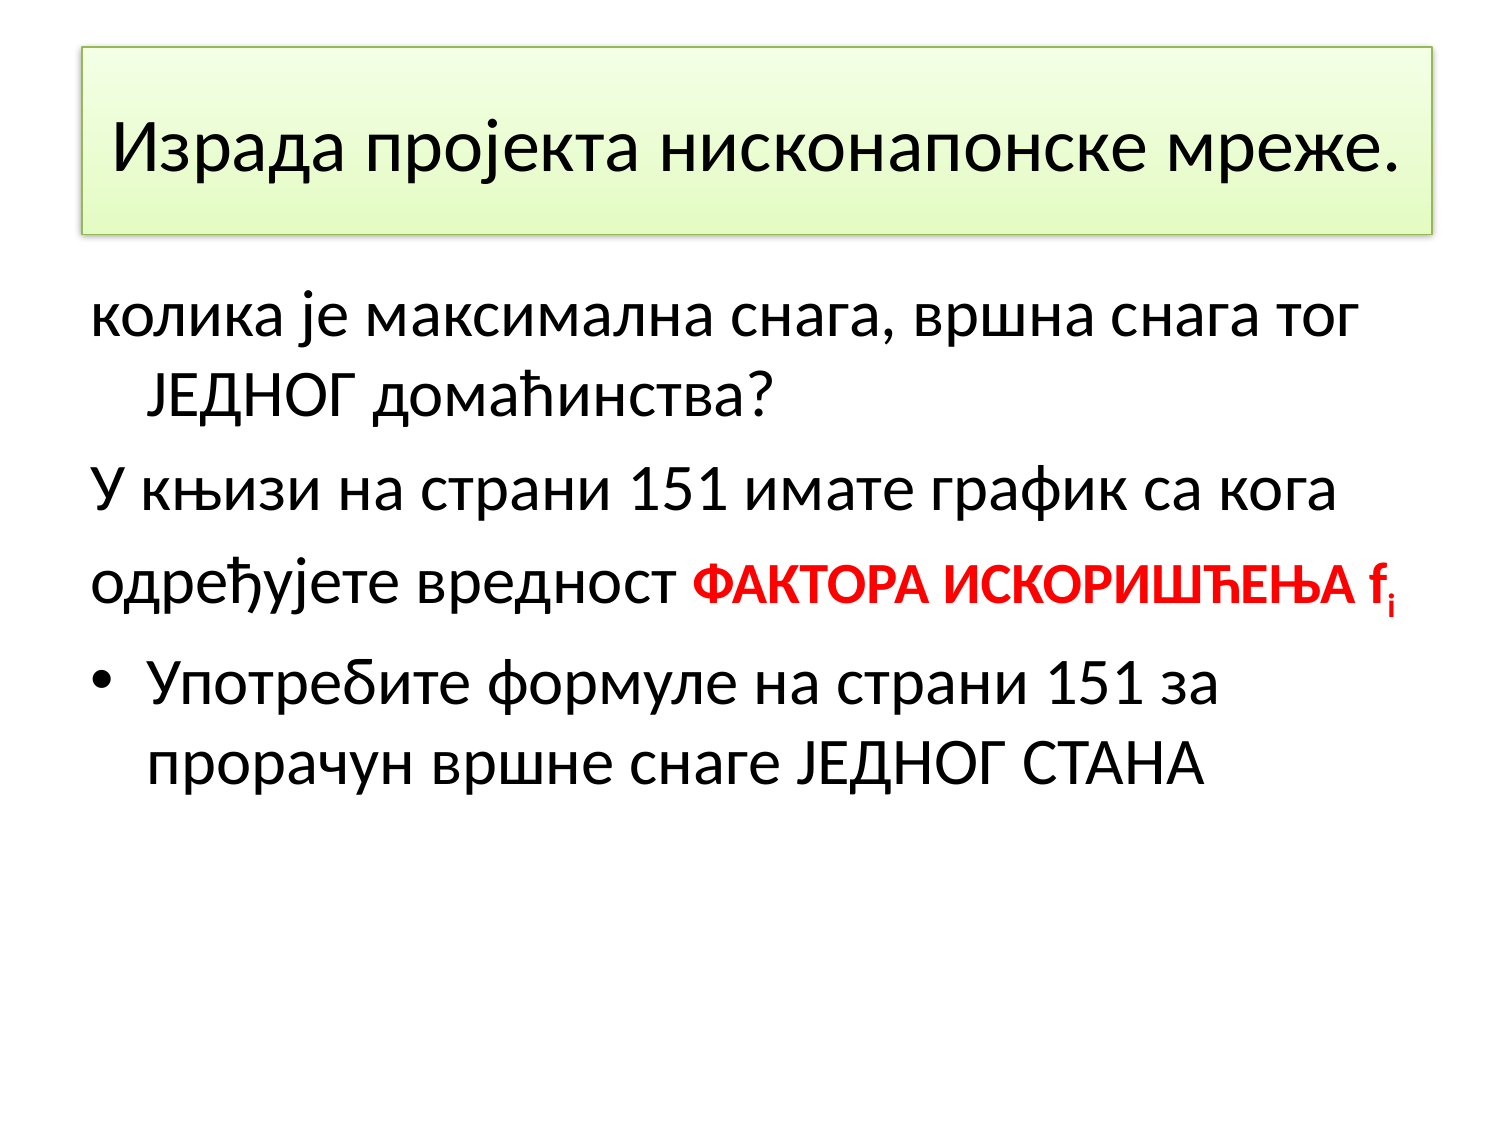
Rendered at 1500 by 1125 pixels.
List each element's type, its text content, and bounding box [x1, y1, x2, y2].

list колика је максимална снага, вршна снага тог ЈЕДНОГ домаћинства? У књизи на страни 151 имате график са кога одређујете вредност ФАКТОРА ИСКОРИШЋЕЊА fi Употребите формуле на страни 151 за прорачун вршне снаге ЈЕДНОГ СТАНА [75, 262, 1425, 1005]
title Израда пројекта нисконапонске мреже. [81, 46, 1433, 235]
